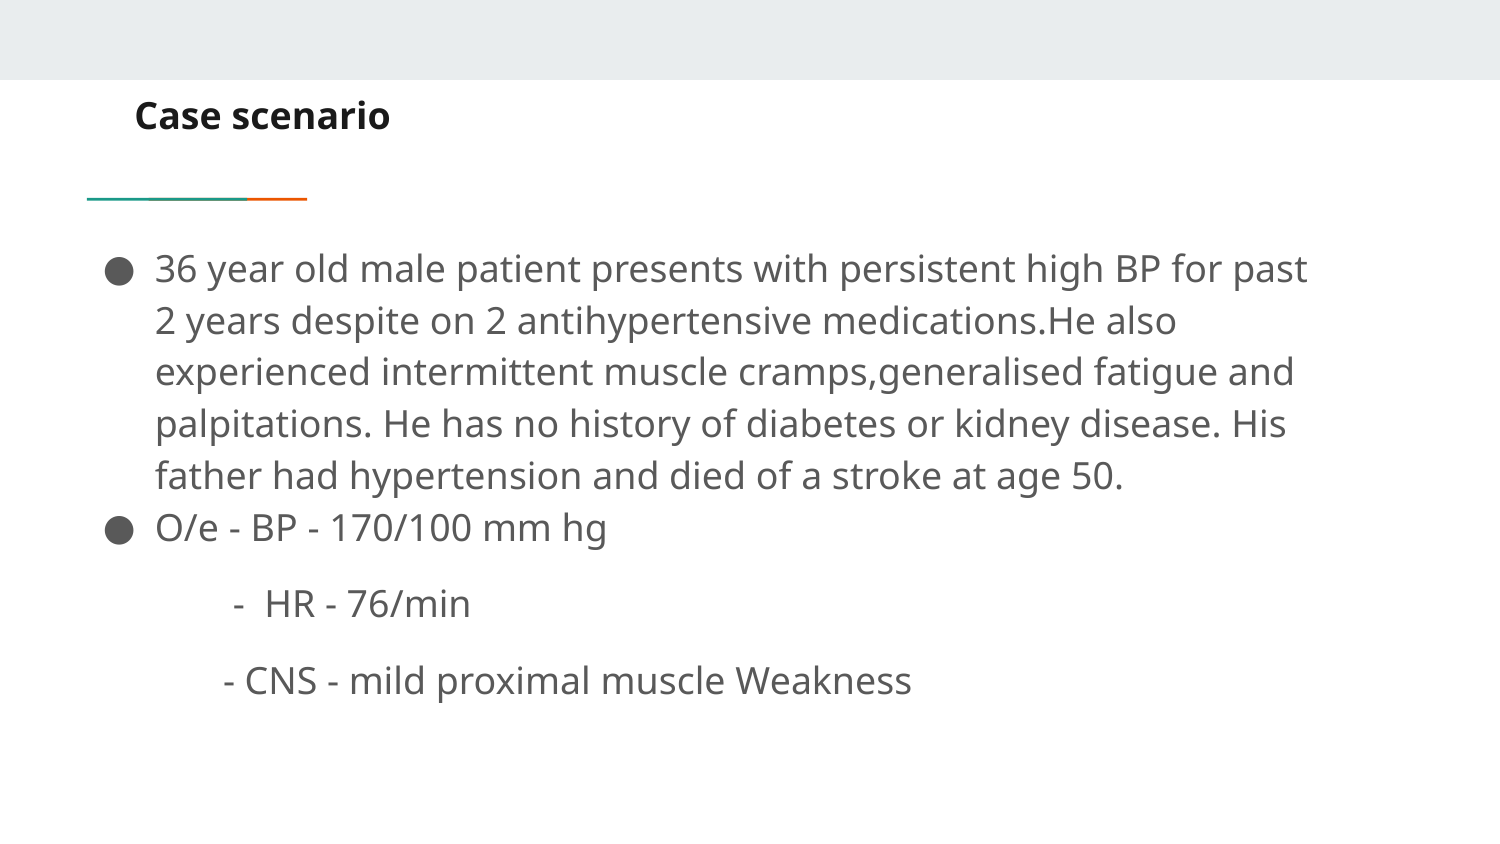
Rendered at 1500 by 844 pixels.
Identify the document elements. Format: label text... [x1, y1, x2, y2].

list 36 year old male patient presents with persistent high BP for past 2 years despite on 2 antihypertensive medications.He also experienced intermittent muscle cramps,generalised fatigue and palpitations. He has no history of diabetes or kidney disease. His father had hypertension and died of a stroke at age 50. O/e - BP - 170/100 mm hg - HR - 76/min - CNS - mild proximal muscle Weakness [64, 223, 1327, 844]
title Case scenario [119, 77, 1381, 164]
